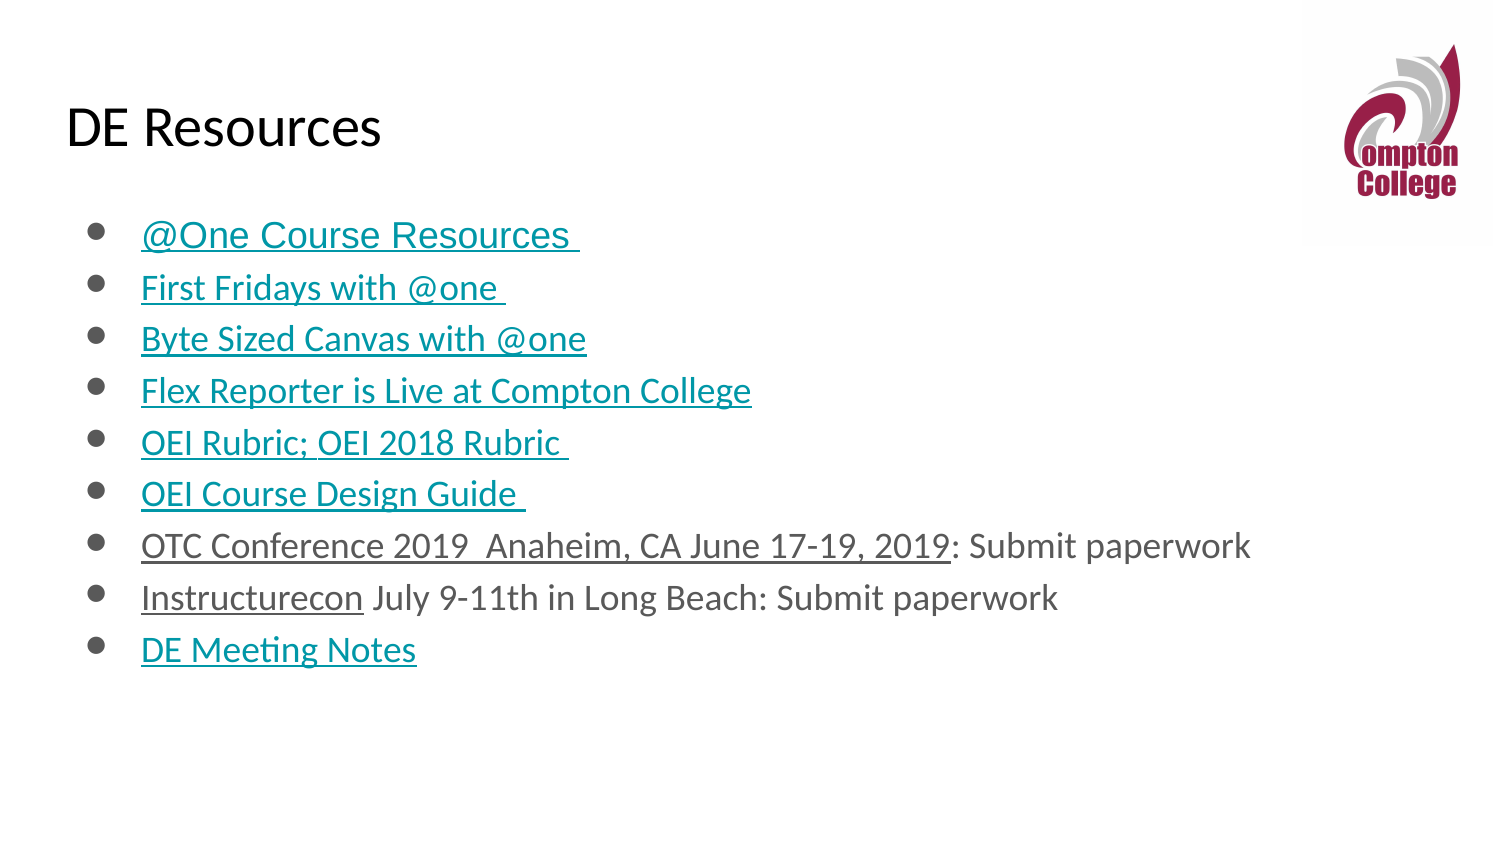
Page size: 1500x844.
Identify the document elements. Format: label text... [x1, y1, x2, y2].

list @One Course Resources First Fridays with @one Byte Sized Canvas with @one Flex Reporter is Live at Compton College OEI Rubric; OEI 2018 Rubric OEI Course Design Guide OTC Conference 2019 Anaheim, CA June 17-19, 2019: Submit paperwork Instructurecon July 9-11th in Long Beach: Submit paperwork DE Meeting Notes [51, 189, 1449, 750]
title DE Resources [51, 72, 1449, 167]
picture [1302, 0, 1493, 246]
